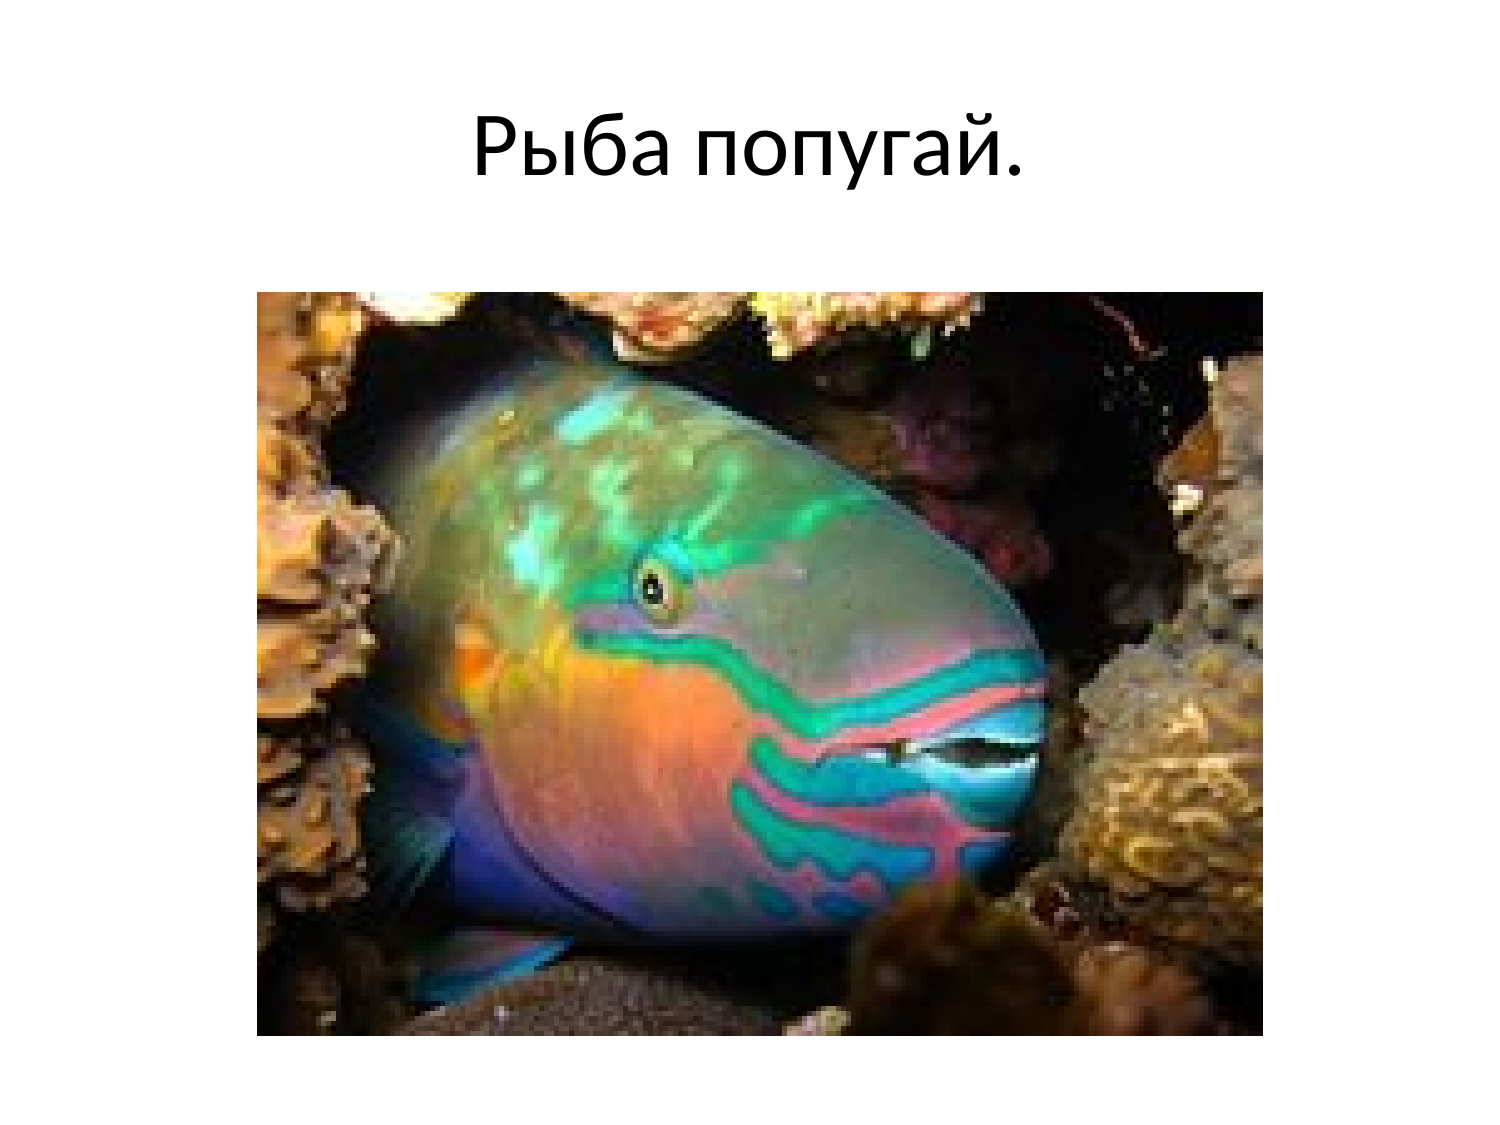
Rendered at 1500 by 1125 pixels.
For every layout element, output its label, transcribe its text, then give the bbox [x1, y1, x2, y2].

title Рыба попугай. [75, 45, 1425, 233]
picture [257, 292, 1263, 1036]
